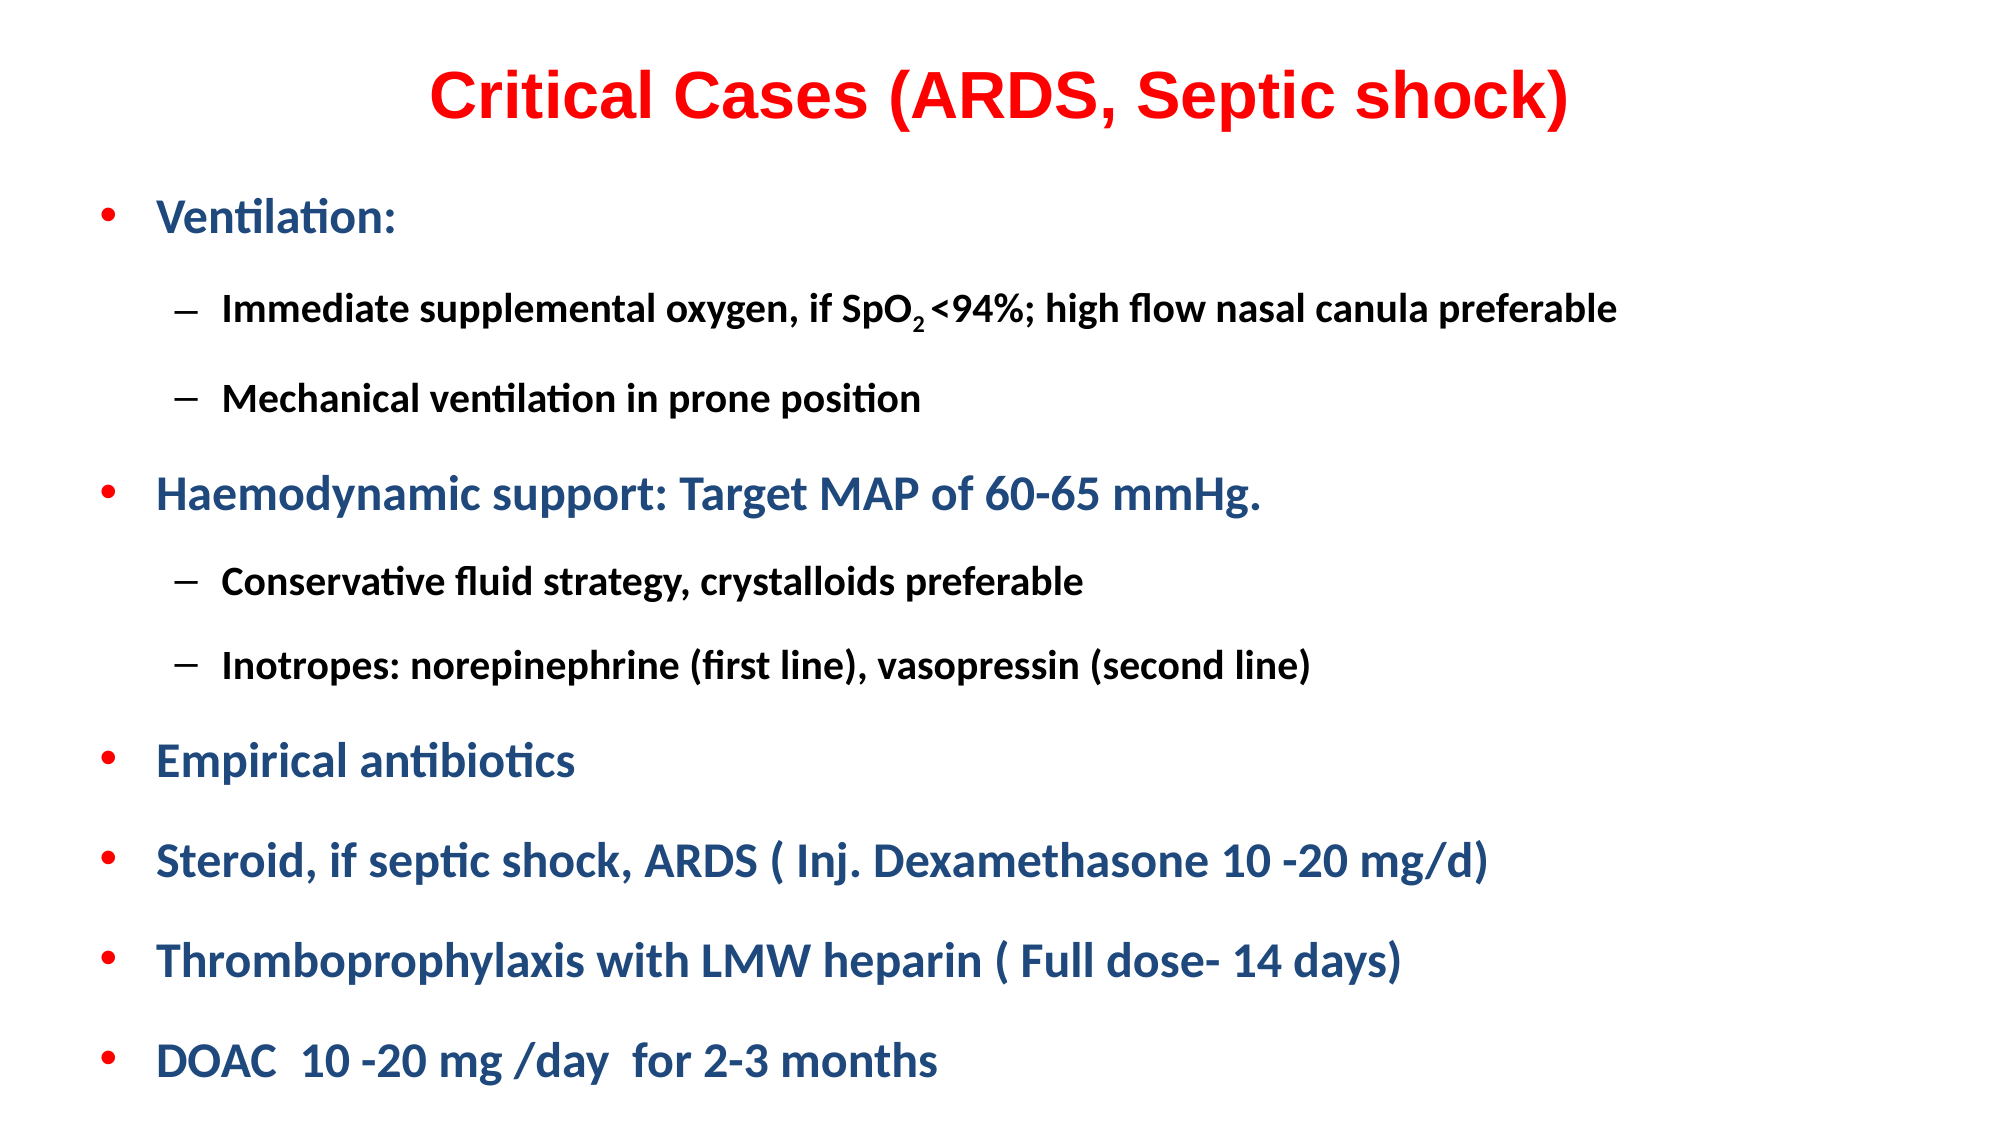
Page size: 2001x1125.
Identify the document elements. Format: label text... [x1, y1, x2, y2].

list Ventilation: Immediate supplemental oxygen, if SpO2 <94%; high flow nasal canula preferable Mechanical ventilation in prone position Haemodynamic support: Target MAP of 60-65 mmHg. Conservative fluid strategy, crystalloids preferable Inotropes: norepinephrine (first line), vasopressin (second line) Empirical antibiotics Steroid, if septic shock, ARDS ( Inj. Dexamethasone 10 -20 mg/d) Thromboprophylaxis with LMW heparin ( Full dose- 14 days) DOAC 10 -20 mg /day for 2-3 months [84, 146, 1912, 1125]
title Critical Cases (ARDS, Septic shock) [137, 10, 1863, 146]
